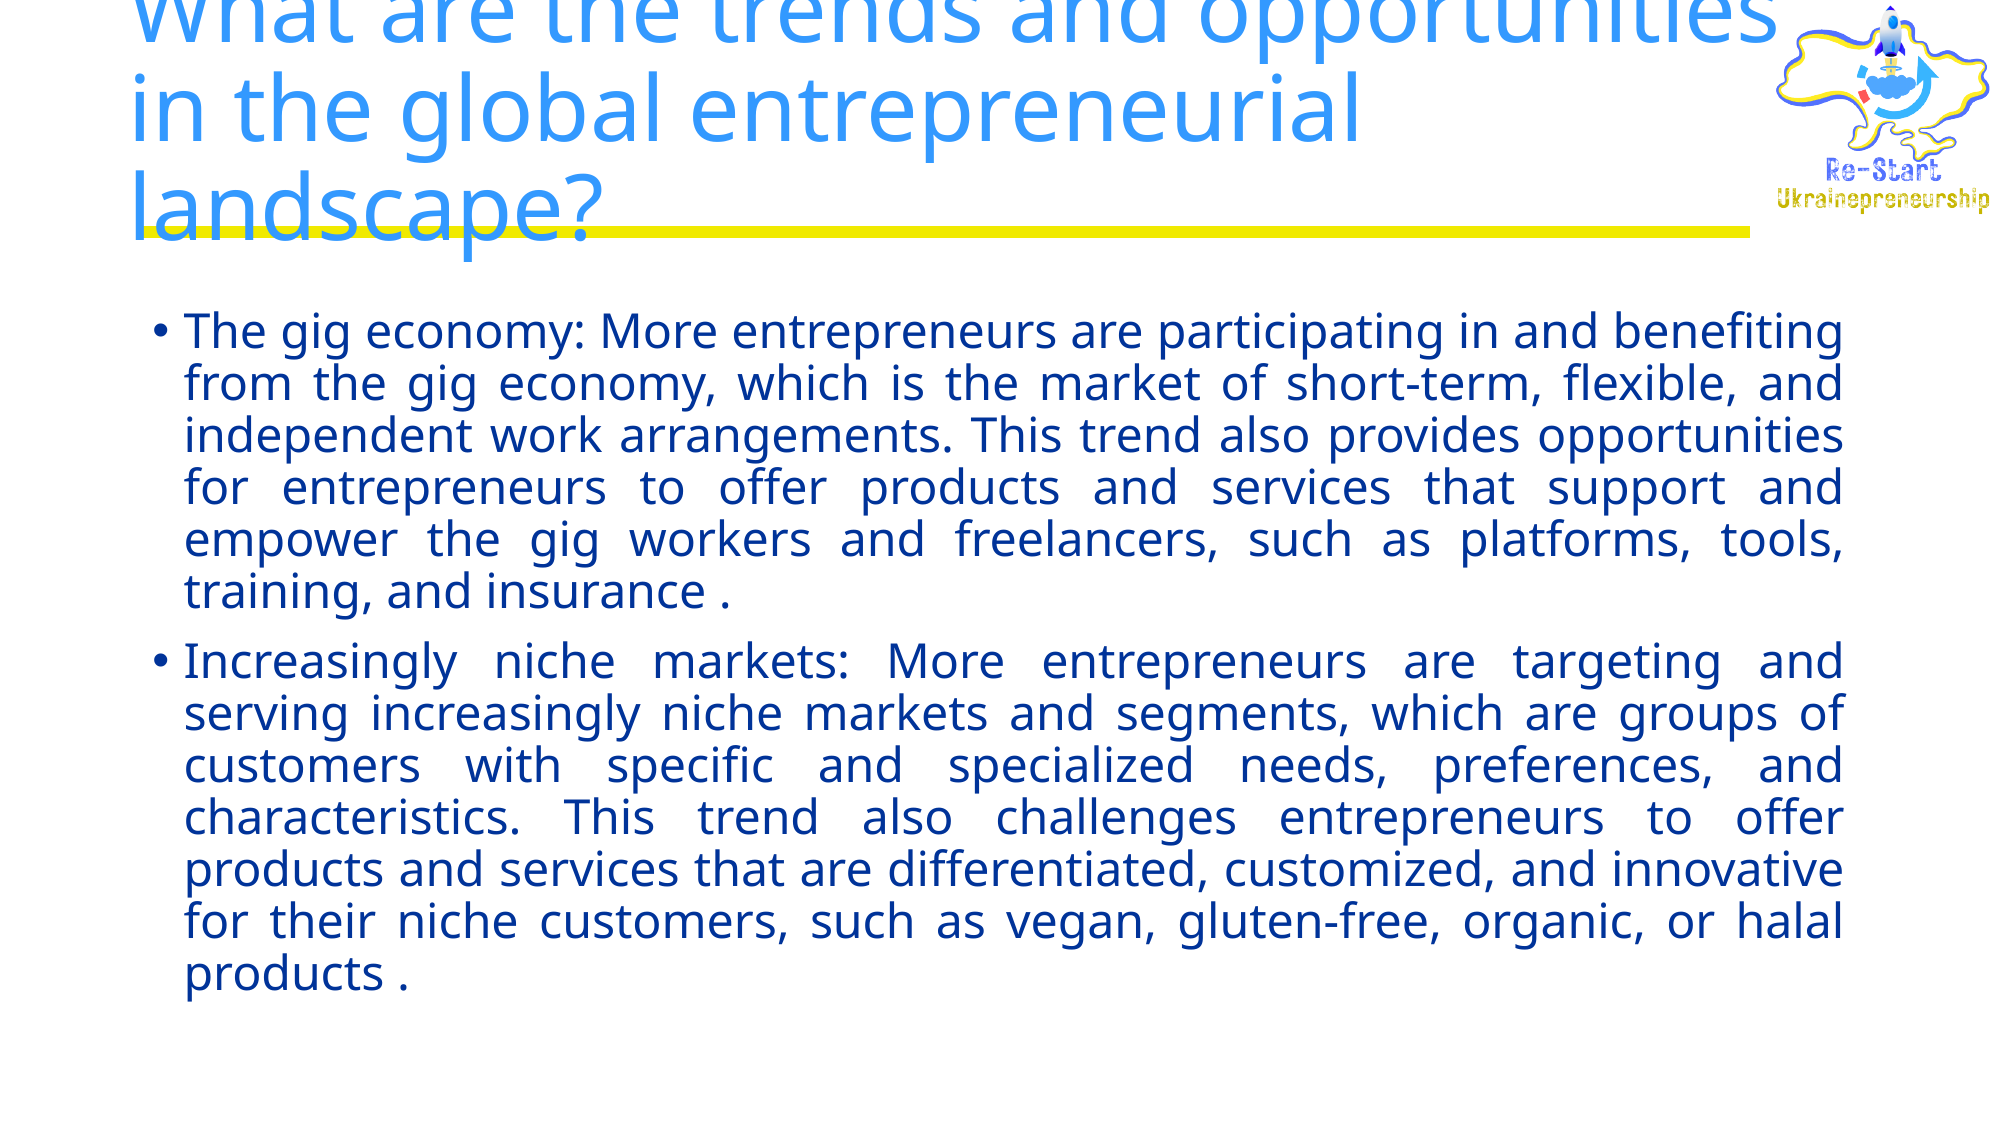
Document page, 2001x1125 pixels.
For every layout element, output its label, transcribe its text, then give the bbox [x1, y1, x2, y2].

picture [1839, 5, 1990, 218]
title What are the trends and opportunities in the global entrepreneurial landscape? [113, 3, 1839, 221]
list The gig economy: More entrepreneurs are participating in and benefiting from the gig economy, which is the market of short-term, flexible, and independent work arrangements. This trend also provides opportunities for entrepreneurs to offer products and services that support and empower the gig workers and freelancers, such as platforms, tools, training, and insurance . Increasingly niche markets: More entrepreneurs are targeting and serving increasingly niche markets and segments, which are groups of customers with specific and specialized needs, preferences, and characteristics. This trend also challenges entrepreneurs to offer products and services that are differentiated, customized, and innovative for their niche customers, such as vegan, gluten-free, organic, or halal products . [137, 299, 1863, 1014]
